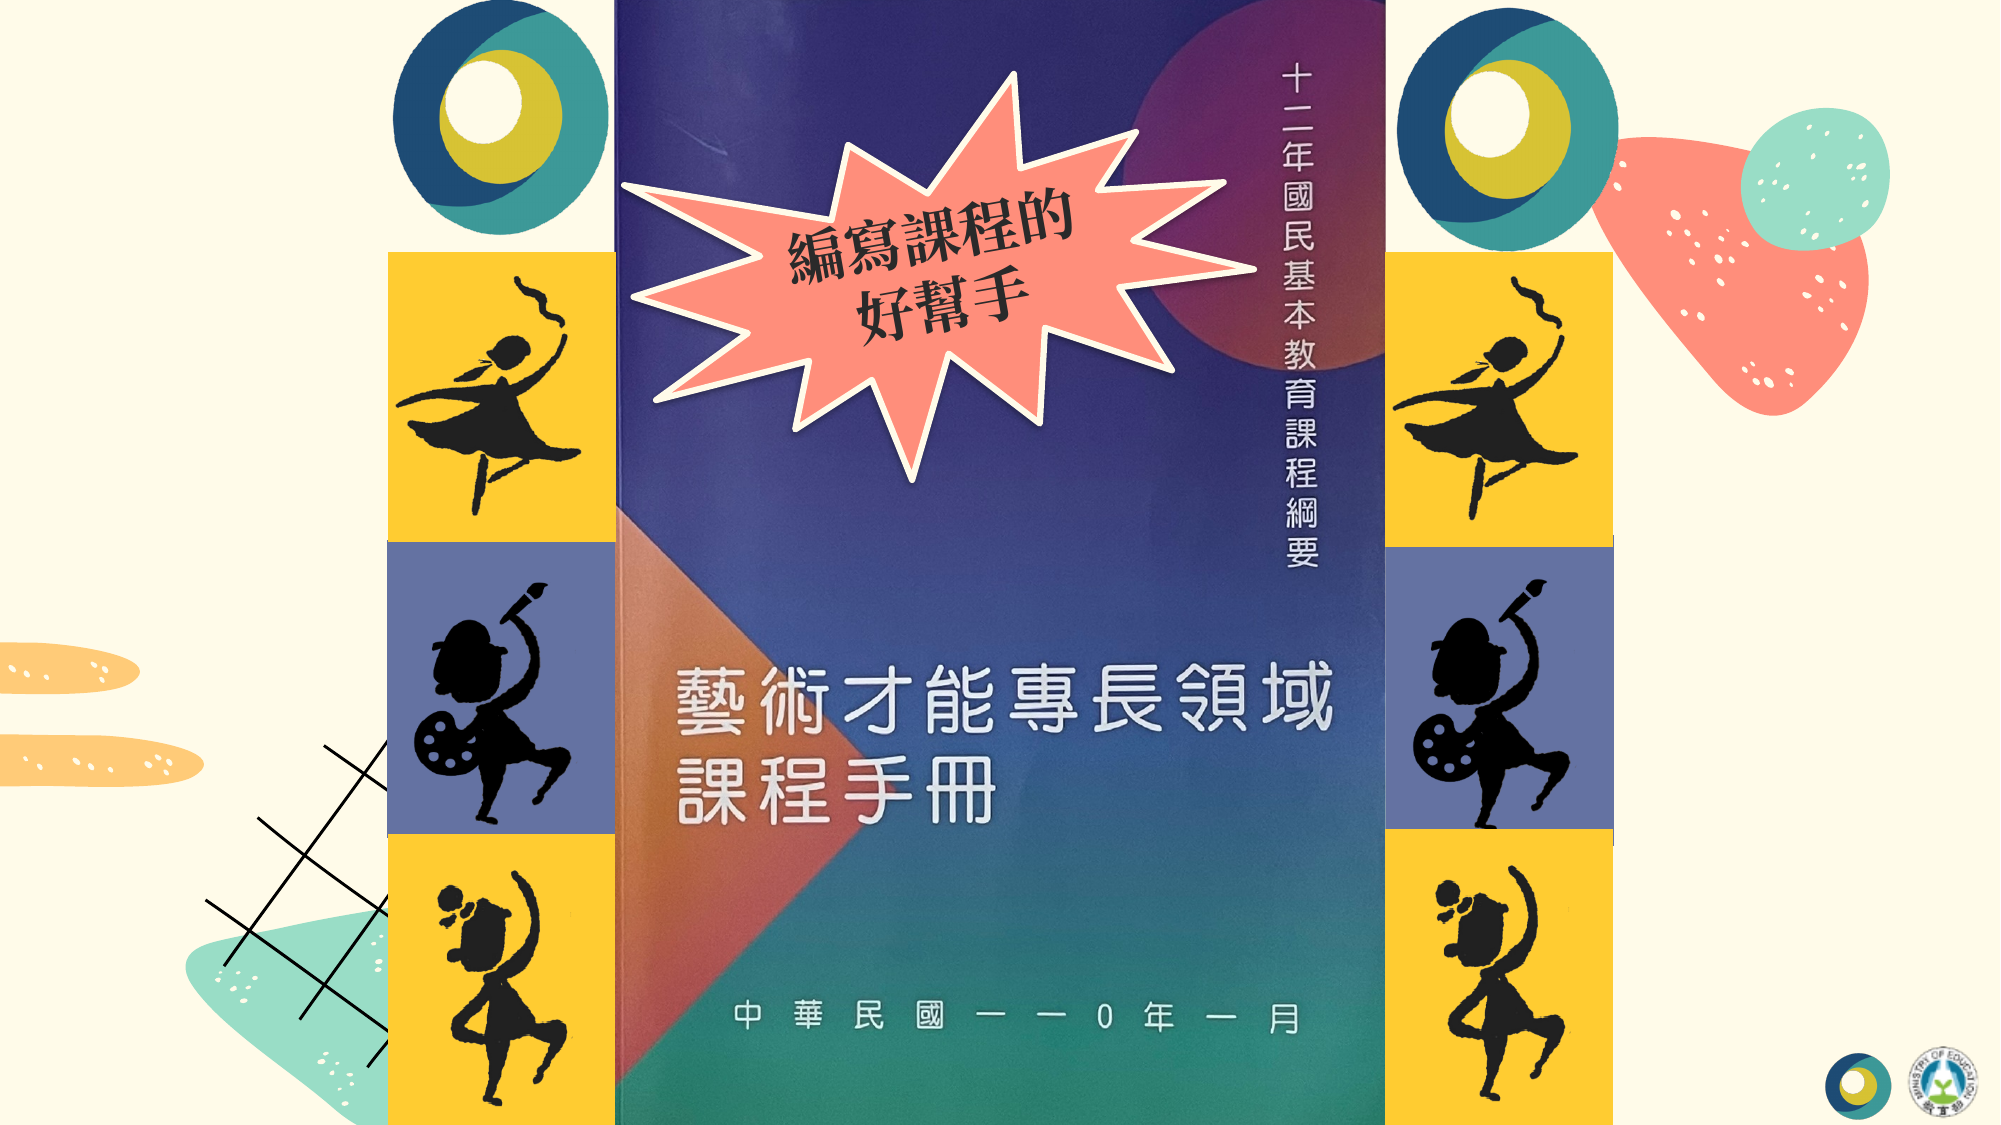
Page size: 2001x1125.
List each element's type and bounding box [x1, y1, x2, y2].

picture [1825, 1045, 2001, 1120]
picture [386, 0, 1621, 1125]
picture [391, 0, 611, 236]
